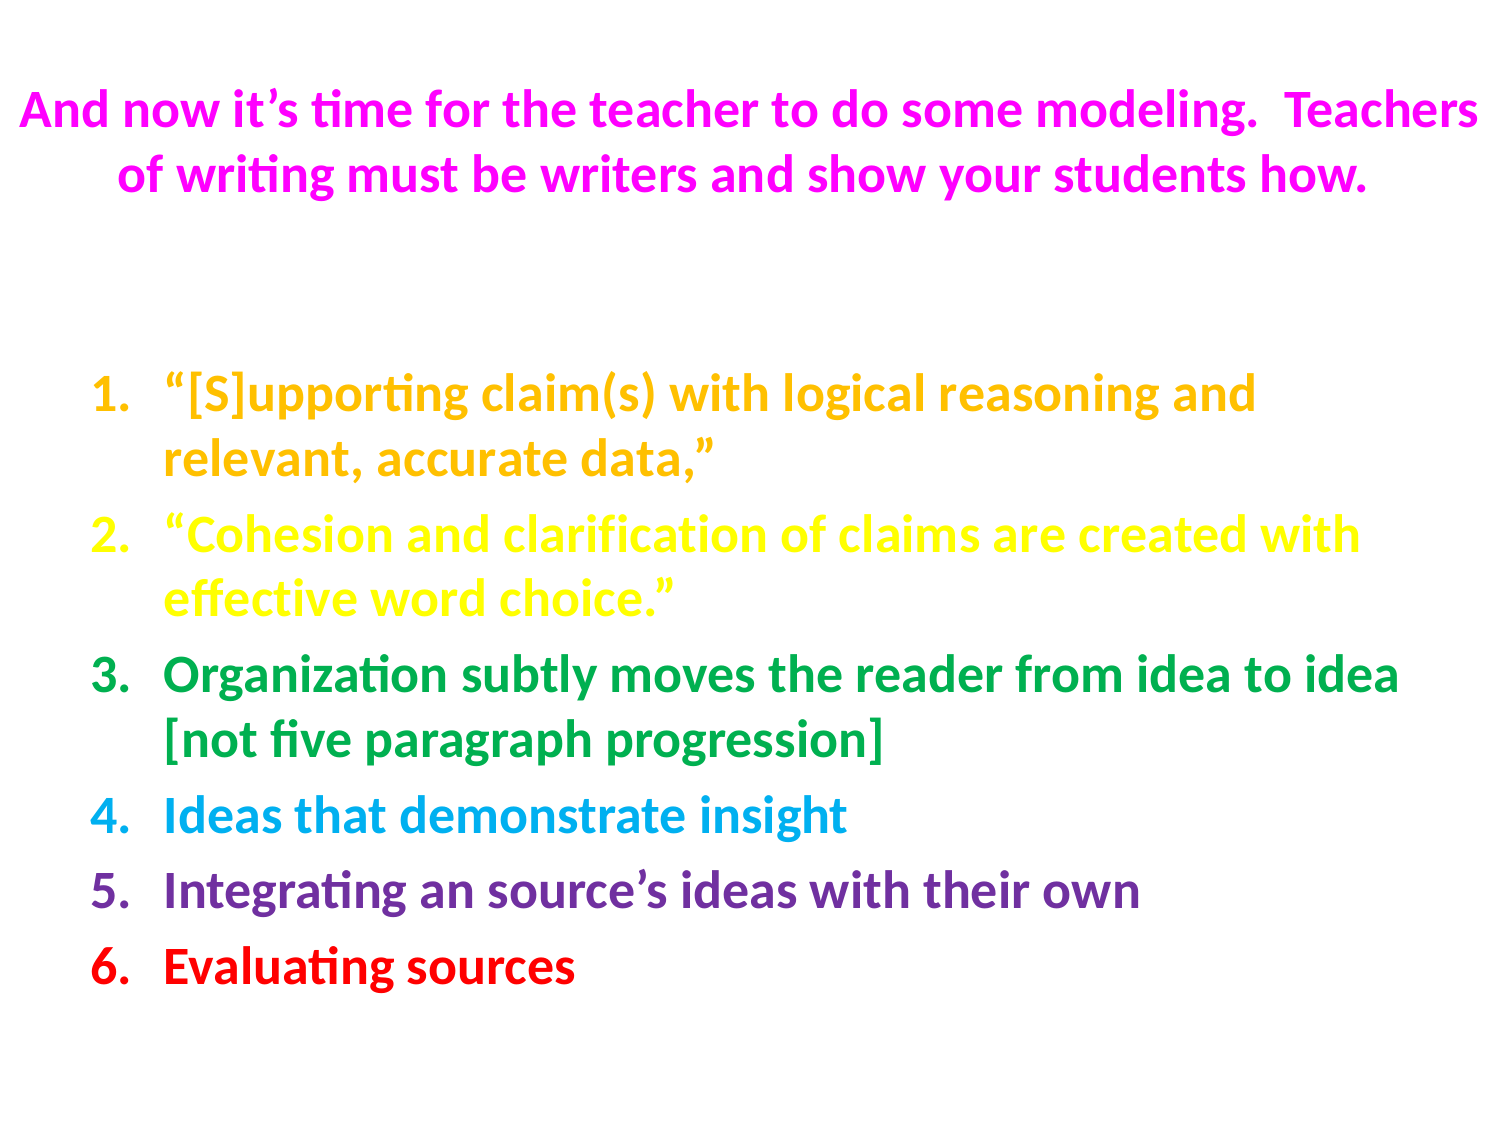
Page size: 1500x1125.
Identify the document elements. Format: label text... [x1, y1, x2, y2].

title And now it’s time for the teacher to do some modeling. Teachers of writing must be writers and show your students how. [0, 45, 1500, 233]
list “[S]upporting claim(s) with logical reasoning and relevant, accurate data,” “Cohesion and clarification of claims are created with effective word choice.” Organization subtly moves the reader from idea to idea [not five paragraph progression] Ideas that demonstrate insight Integrating an source’s ideas with their own Evaluating sources [75, 350, 1425, 1005]
